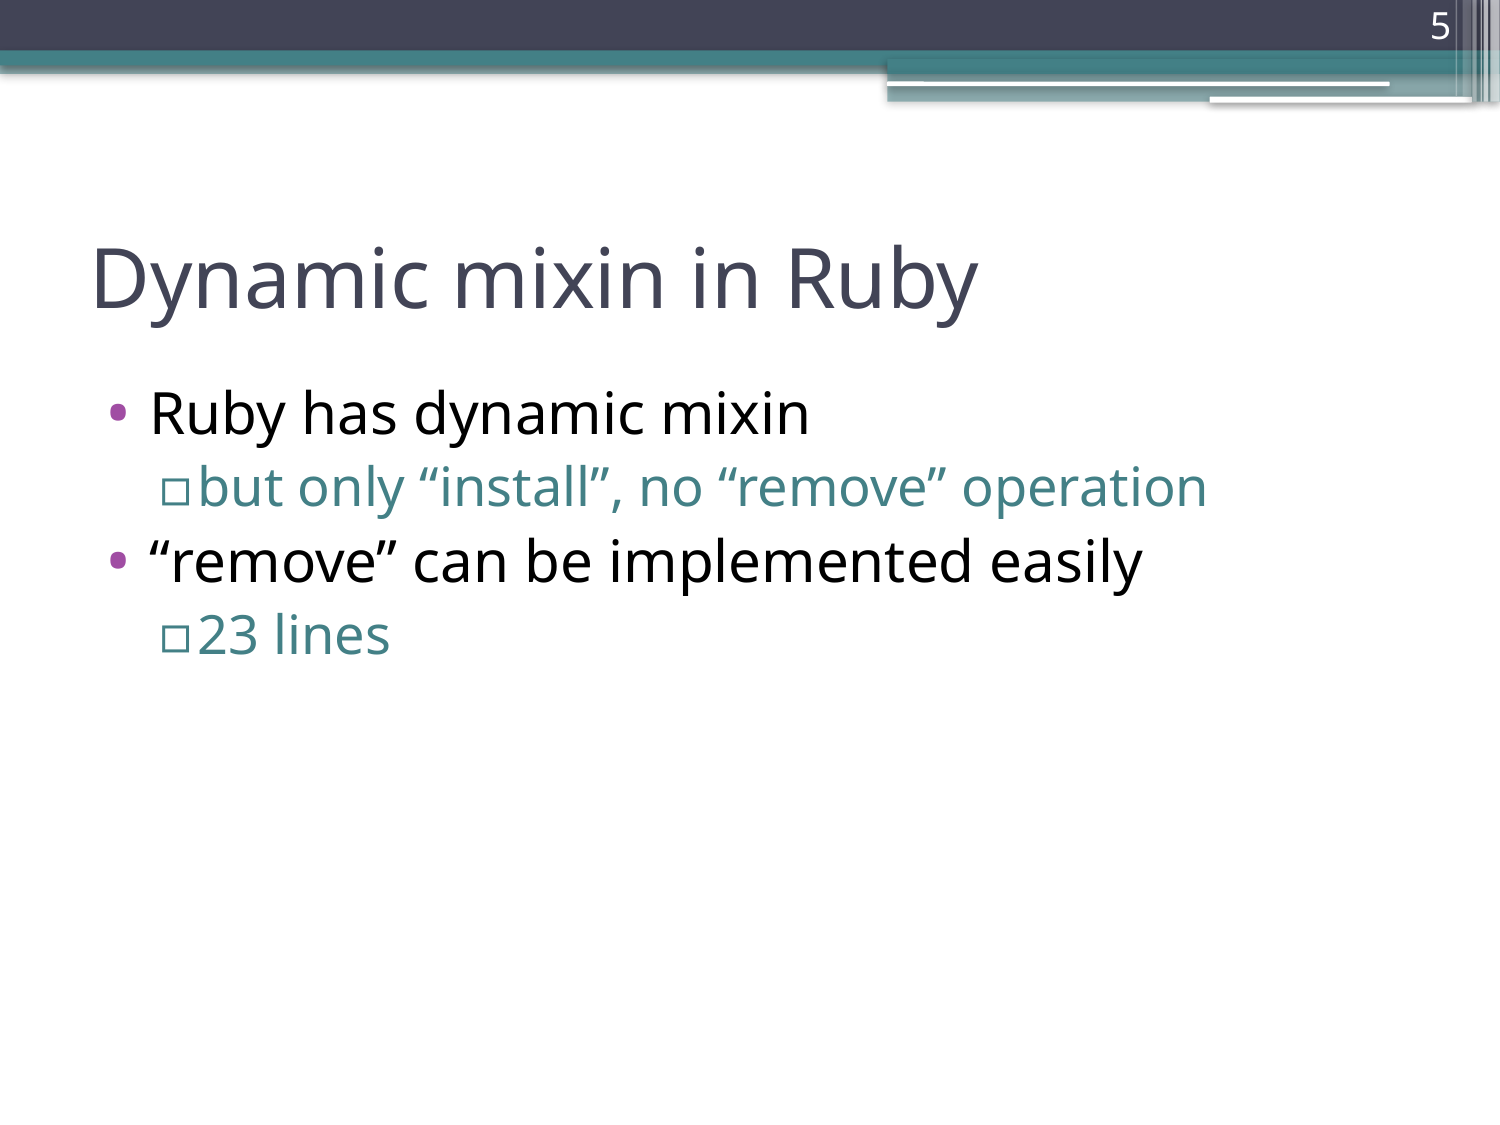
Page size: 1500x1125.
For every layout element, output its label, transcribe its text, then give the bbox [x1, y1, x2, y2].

list Ruby has dynamic mixin but only “install”, no “remove” operation “remove” can be implemented easily 23 lines [75, 368, 1425, 1079]
title Dynamic mixin in Ruby [75, 187, 1425, 363]
slide_number 5 [1341, 0, 1466, 61]
